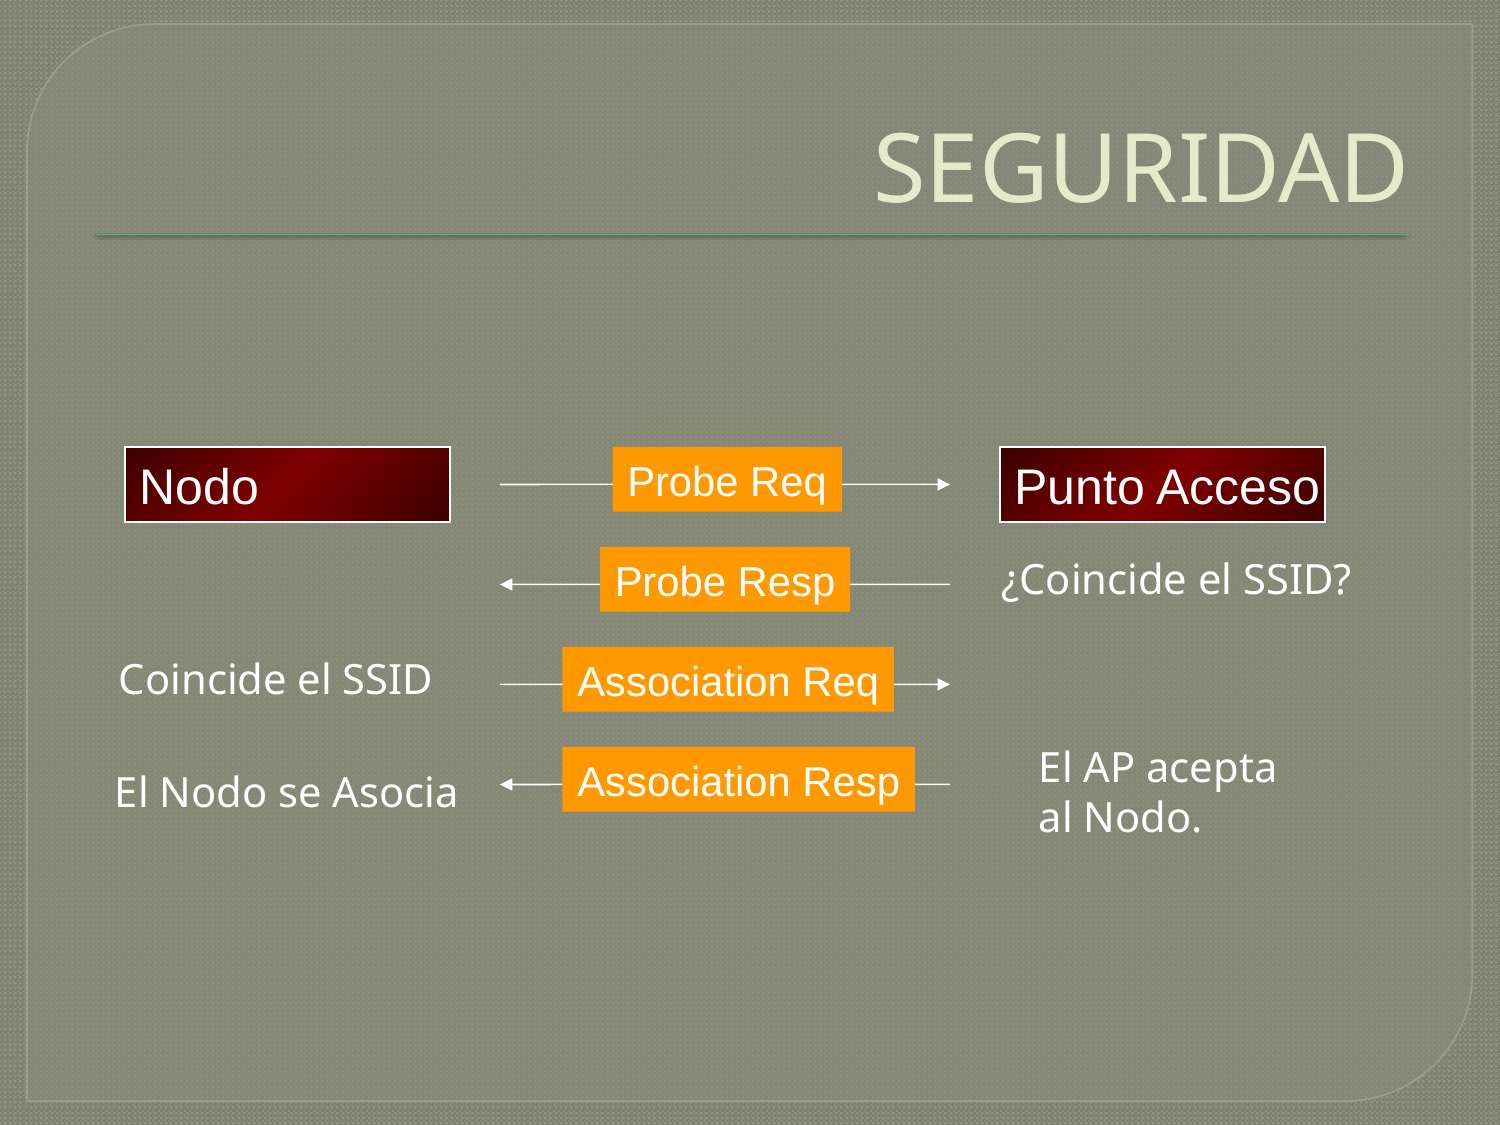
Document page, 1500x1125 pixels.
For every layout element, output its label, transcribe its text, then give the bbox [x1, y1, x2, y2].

text_box ¿Coincide el SSID? [986, 545, 1367, 611]
text_box Association Req [562, 646, 894, 712]
text_box Association Resp [562, 746, 915, 812]
text_box [894, 678, 950, 691]
text_box [499, 778, 562, 791]
text_box Nodo [125, 446, 450, 522]
text_box [842, 478, 950, 491]
text_box Punto Acceso [999, 446, 1325, 522]
text_box El Nodo se Asocia [100, 758, 474, 824]
text_box Probe Req [612, 446, 842, 512]
title SEGURIDAD [75, 41, 1425, 230]
text_box Probe Resp [599, 546, 851, 612]
text_box El AP acepta al Nodo. [1024, 733, 1293, 849]
text_box Coincide el SSID [104, 645, 449, 711]
text_box [499, 578, 599, 591]
